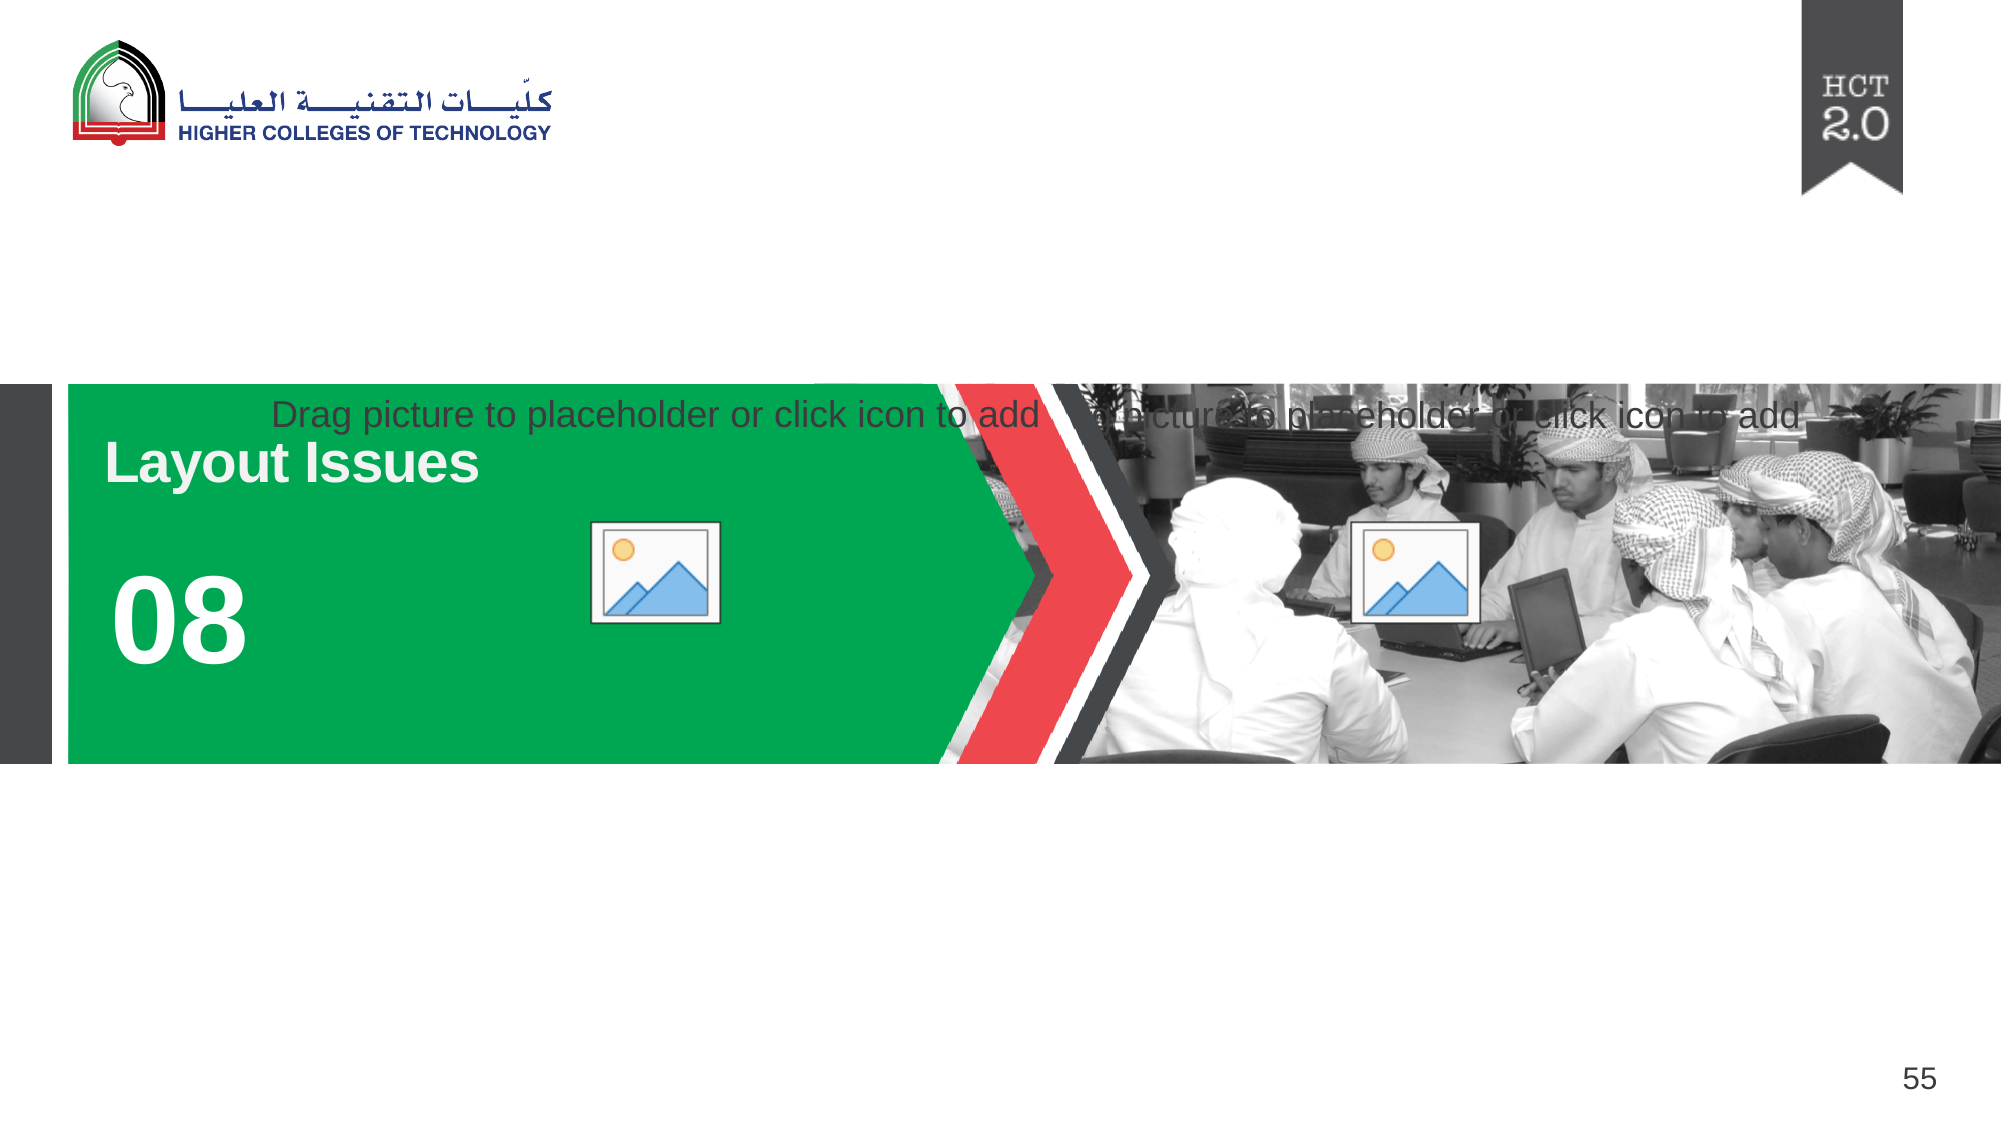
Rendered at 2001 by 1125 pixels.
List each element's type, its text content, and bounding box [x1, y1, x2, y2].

slide_number 55 [1887, 1051, 1972, 1112]
picture [0, 382, 2001, 765]
picture [72, 40, 552, 146]
